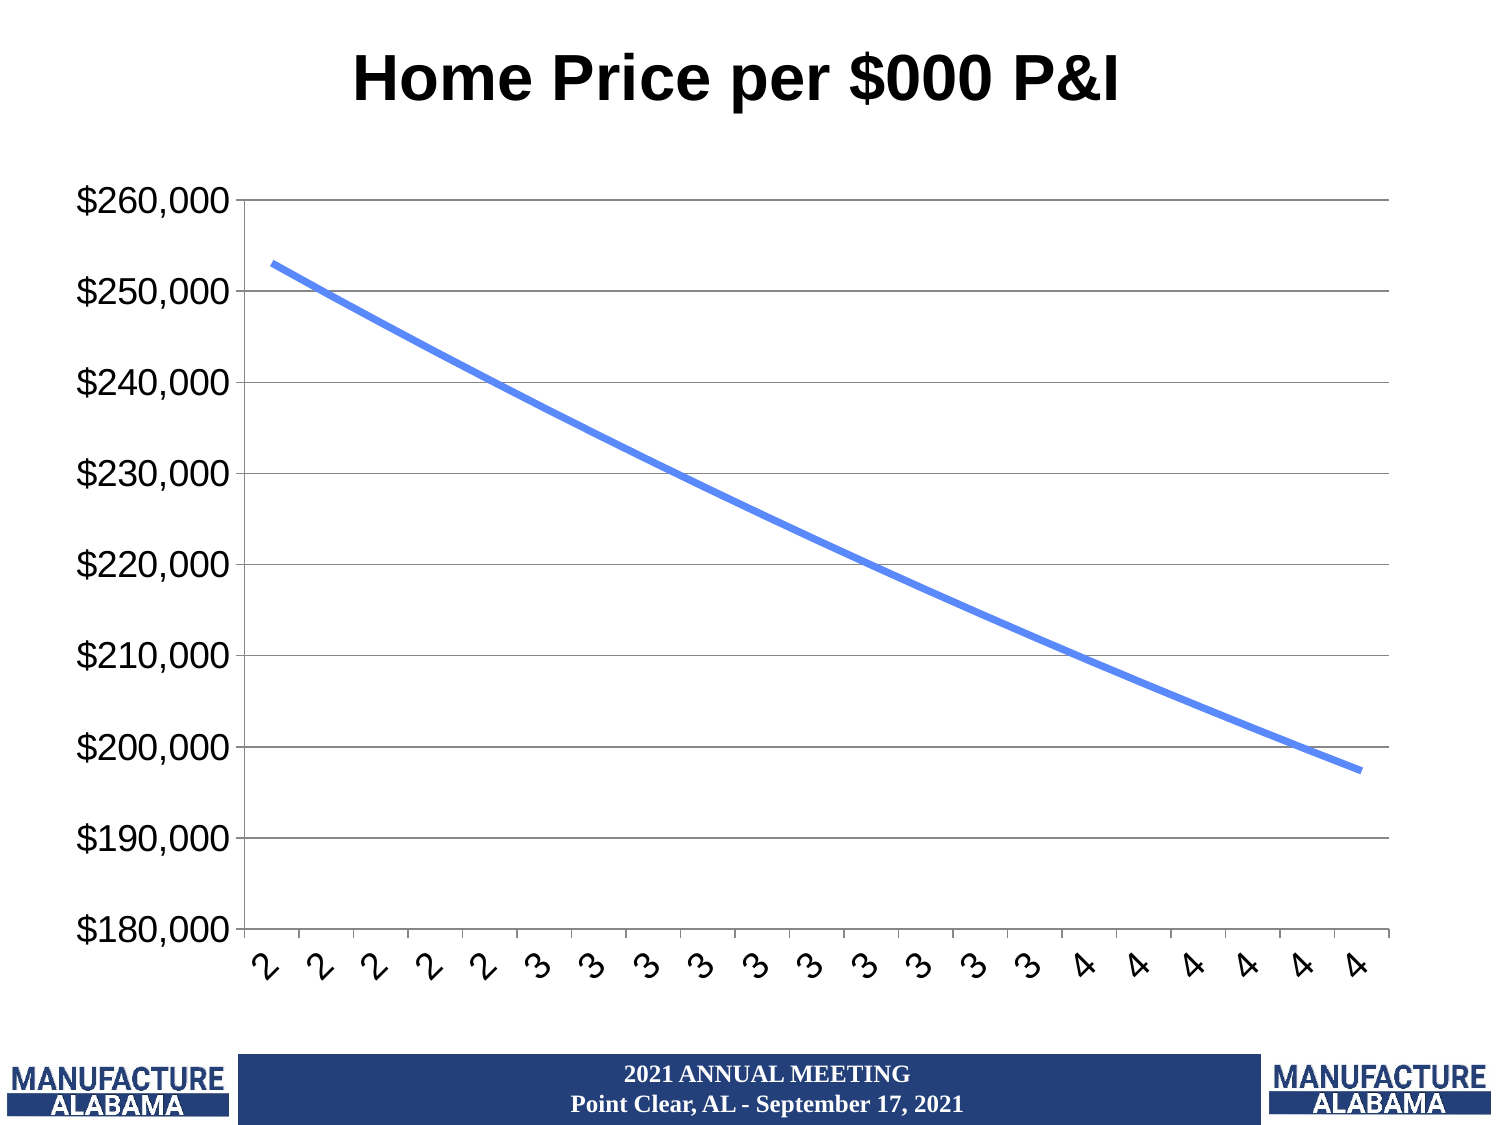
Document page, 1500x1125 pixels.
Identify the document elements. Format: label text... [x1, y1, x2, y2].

chart [74, 174, 1413, 1013]
title Home Price per $000 P&I [161, 36, 1313, 138]
picture [0, 1054, 238, 1125]
picture [1261, 1052, 1500, 1125]
